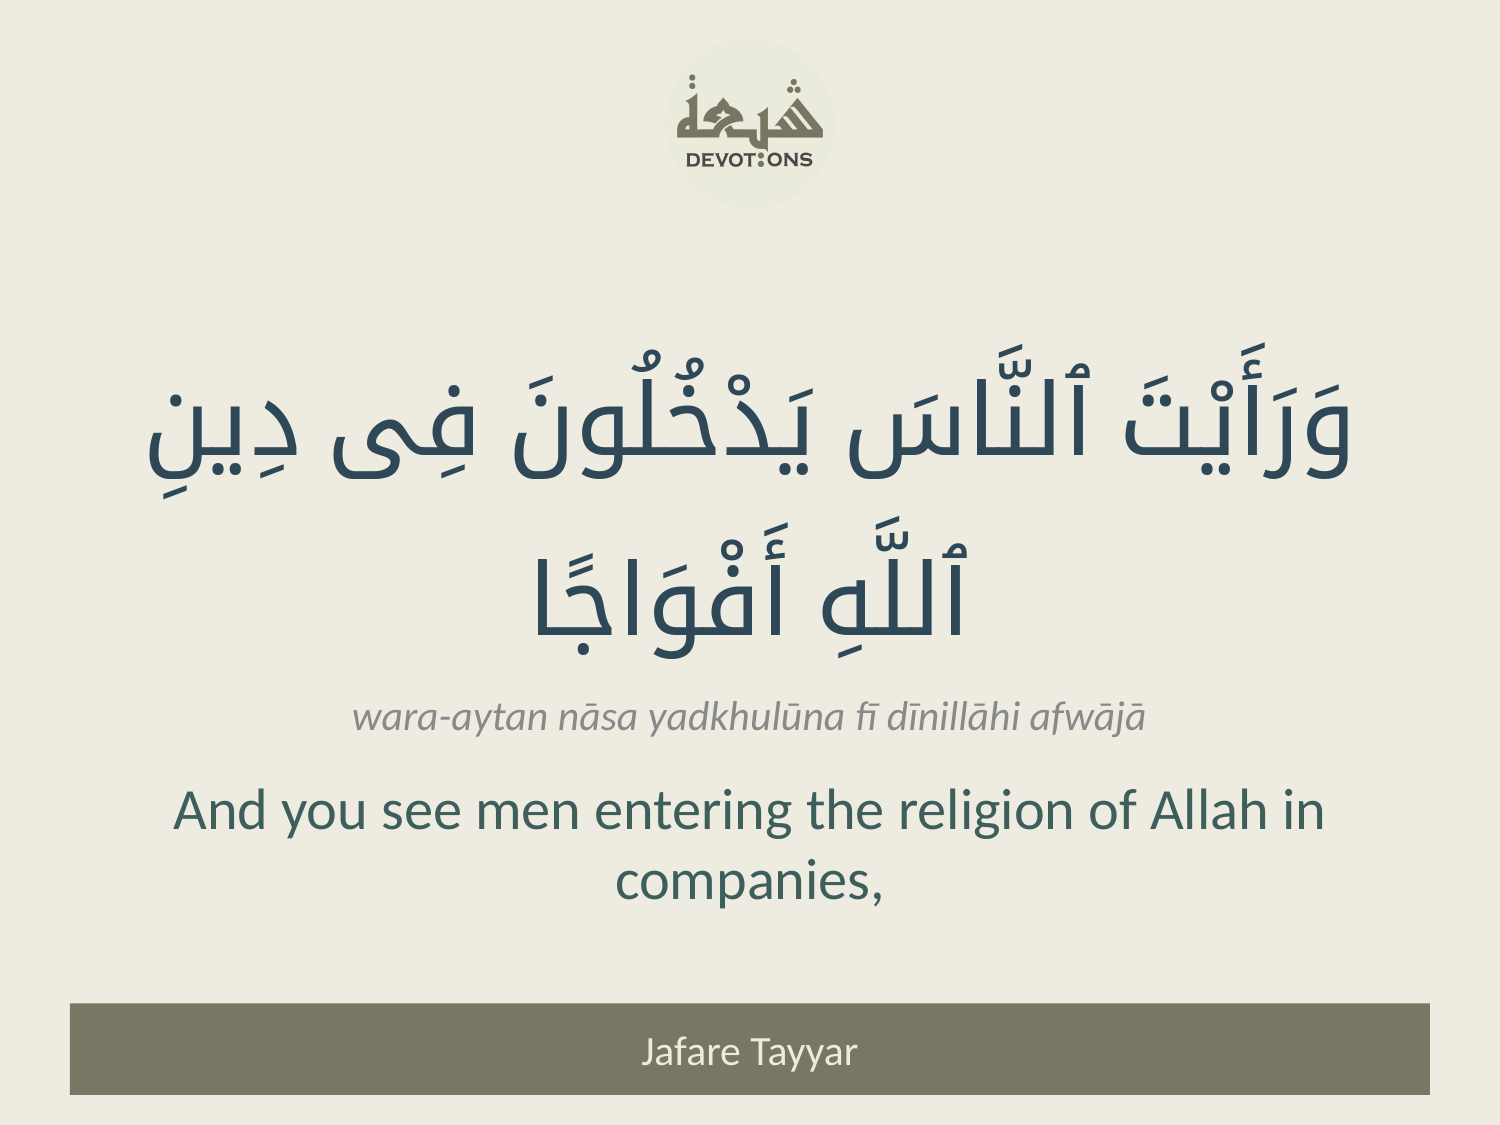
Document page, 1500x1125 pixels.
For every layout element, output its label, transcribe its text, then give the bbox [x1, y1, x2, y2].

list وَرَأَيْتَ ٱلنَّاسَ يَدْخُلُونَ فِى دِينِ ٱللَّهِ أَفْوَاجًا wara-aytan nāsa yadkhulūna fī dīnillāhi afwājā And you see men entering the religion of Allah in companies, [69, 203, 1430, 1003]
list Jafare Tayyar [69, 1003, 1430, 1095]
picture [656, 29, 844, 203]
